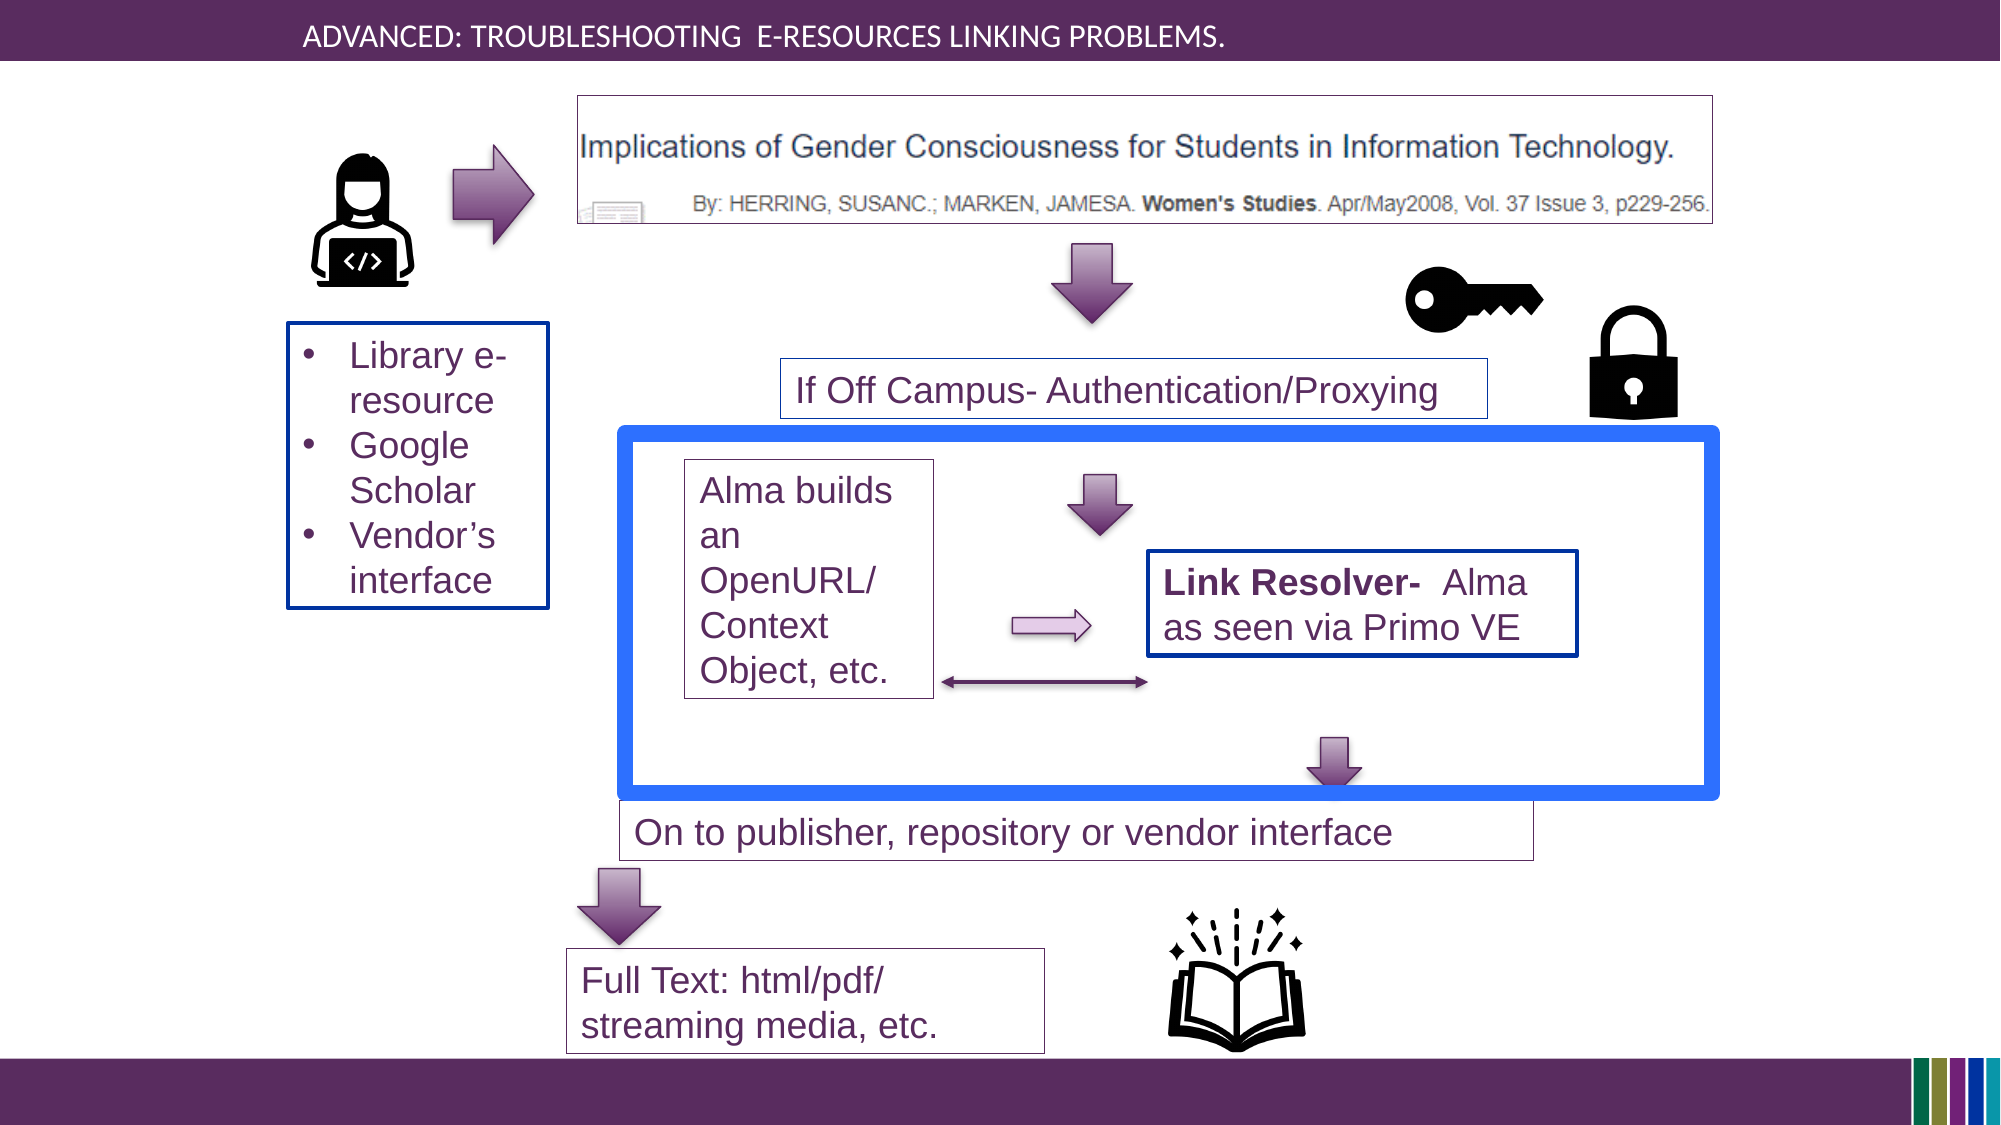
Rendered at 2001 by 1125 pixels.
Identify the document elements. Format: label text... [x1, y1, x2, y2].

picture [287, 138, 438, 290]
picture [577, 95, 1713, 376]
text_box Library e-resource Google Scholar Vendor’s interface [286, 321, 550, 610]
text_box On to publisher, repository or vendor interface [619, 800, 1534, 861]
list [272, 61, 1728, 1073]
text_box Full Text: html/pdf/ streaming media, etc. [566, 948, 1045, 1054]
text_box If Off Campus- Authentication/Proxying [780, 358, 1488, 419]
picture [1160, 904, 1312, 1055]
text_box [577, 867, 662, 946]
title Advanced: Troubleshooting e-resources linking problems. [287, 0, 1638, 61]
picture [1558, 286, 1710, 438]
text_box [1051, 243, 1134, 324]
text_box [452, 144, 535, 245]
text_box [625, 433, 1713, 794]
